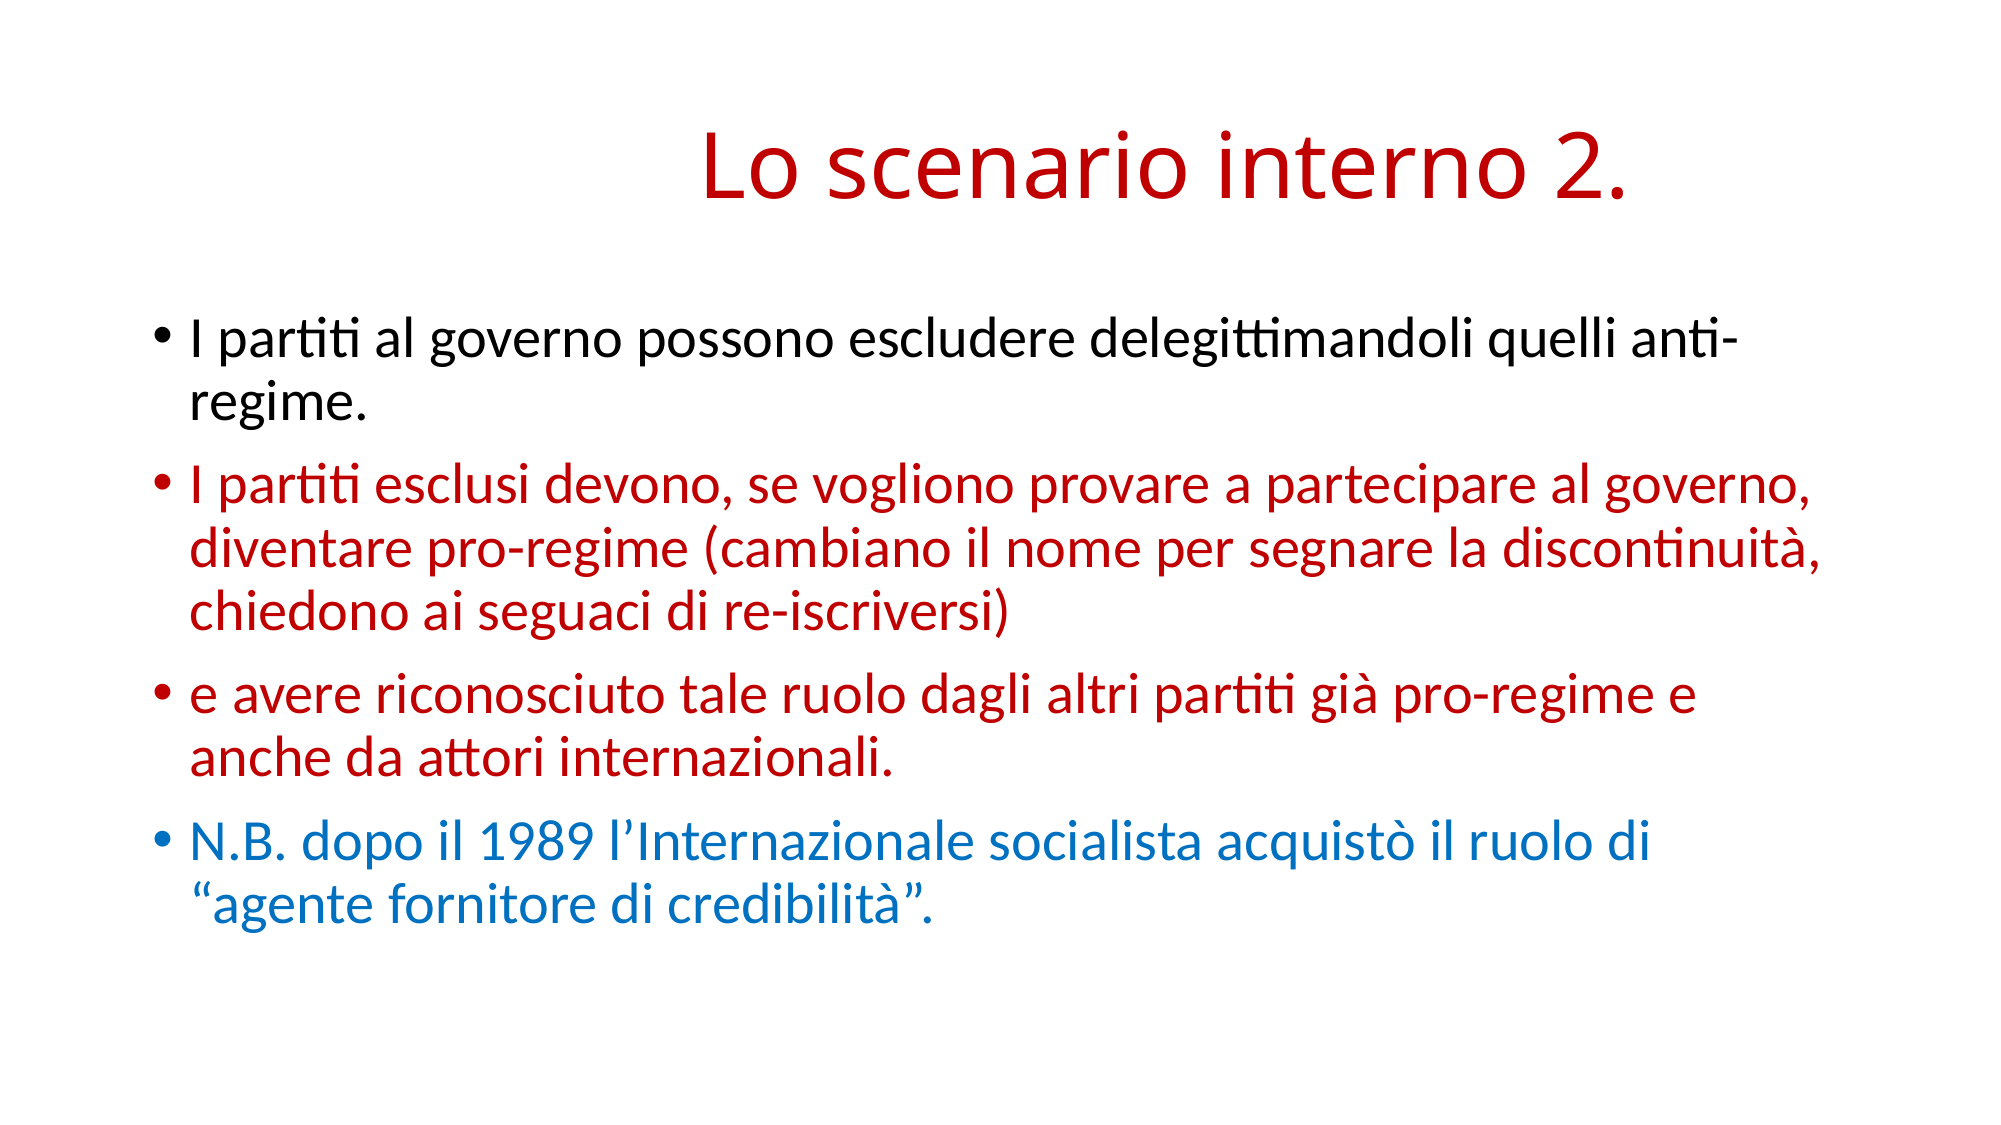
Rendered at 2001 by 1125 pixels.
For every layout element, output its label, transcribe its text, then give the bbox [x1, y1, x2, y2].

title Lo scenario interno 2. [137, 59, 1863, 278]
list I partiti al governo possono escludere delegittimandoli quelli anti-regime. I partiti esclusi devono, se vogliono provare a partecipare al governo, diventare pro-regime (cambiano il nome per segnare la discontinuità, chiedono ai seguaci di re-iscriversi) e avere riconosciuto tale ruolo dagli altri partiti già pro-regime e anche da attori internazionali. N.B. dopo il 1989 l’Internazionale socialista acquistò il ruolo di “agente fornitore di credibilità”. [137, 299, 1863, 1014]
